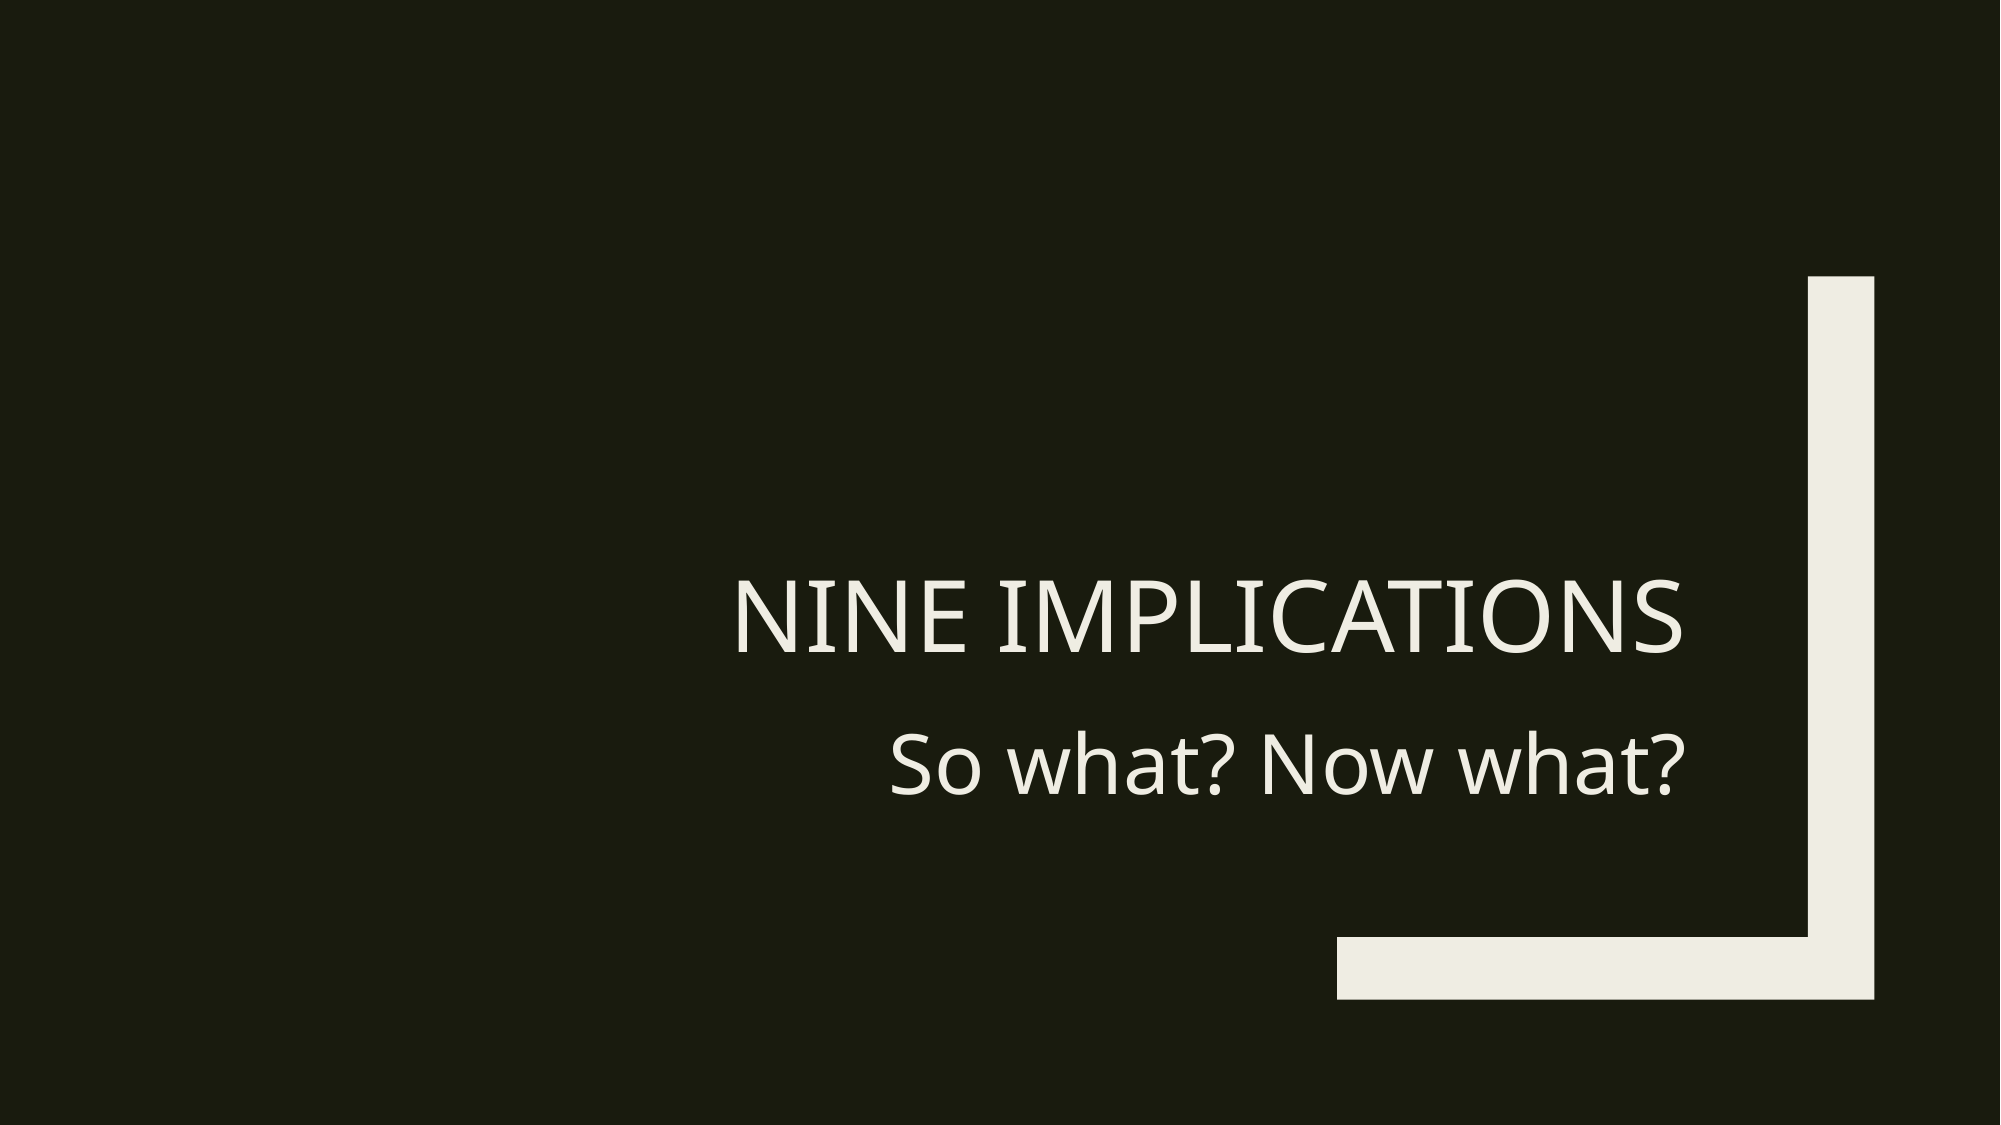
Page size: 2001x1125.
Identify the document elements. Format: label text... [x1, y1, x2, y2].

title NINE IMPLICATIONS [125, 213, 1703, 682]
list So what? Now what? [125, 691, 1703, 880]
